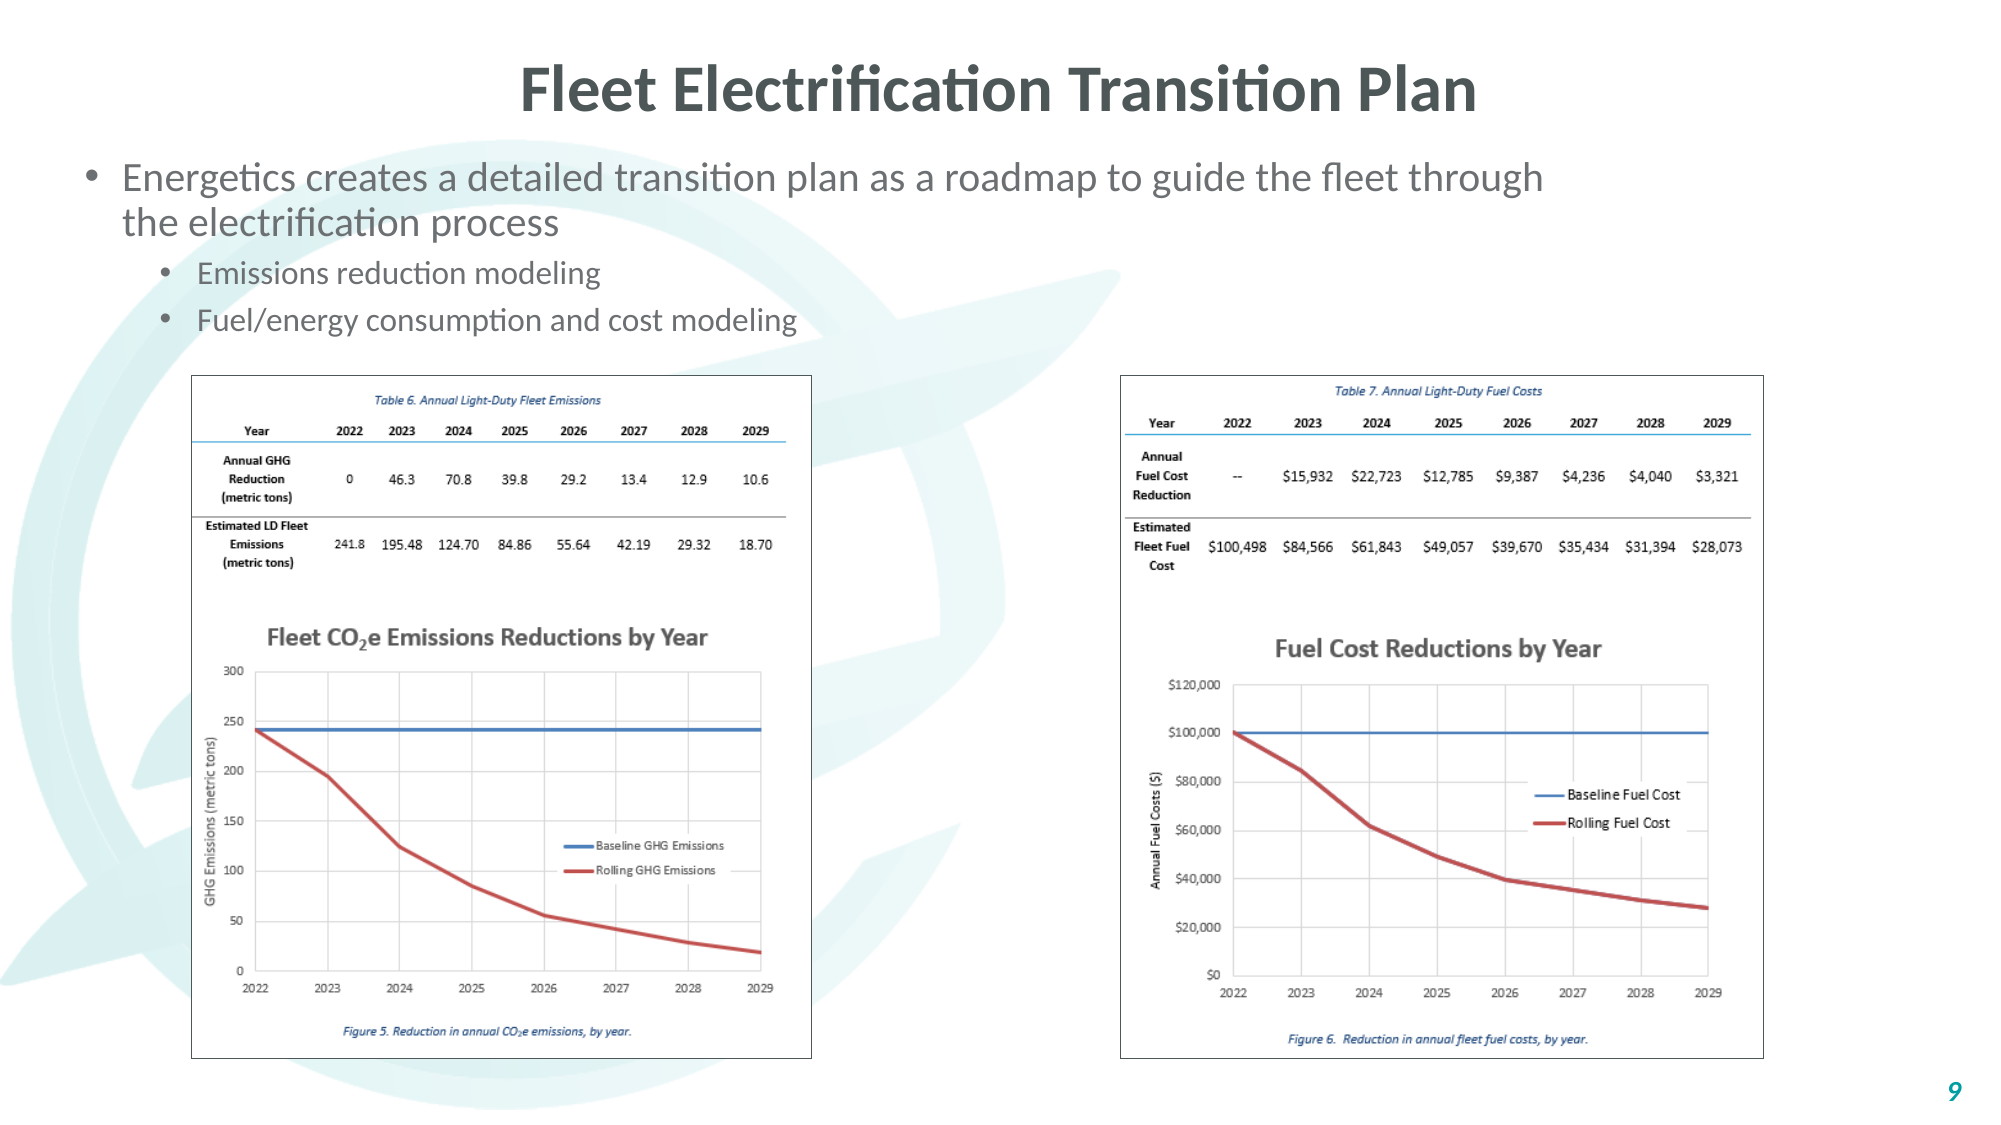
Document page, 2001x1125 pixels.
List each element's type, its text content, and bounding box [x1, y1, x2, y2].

list Energetics creates a detailed transition plan as a roadmap to guide the fleet through the electrification process Emissions reduction modeling Fuel/energy consumption and cost modeling [69, 148, 1604, 358]
title Fleet Electrification Transition Plan [0, 46, 2000, 119]
picture [191, 375, 812, 1059]
picture [1120, 375, 1764, 1059]
